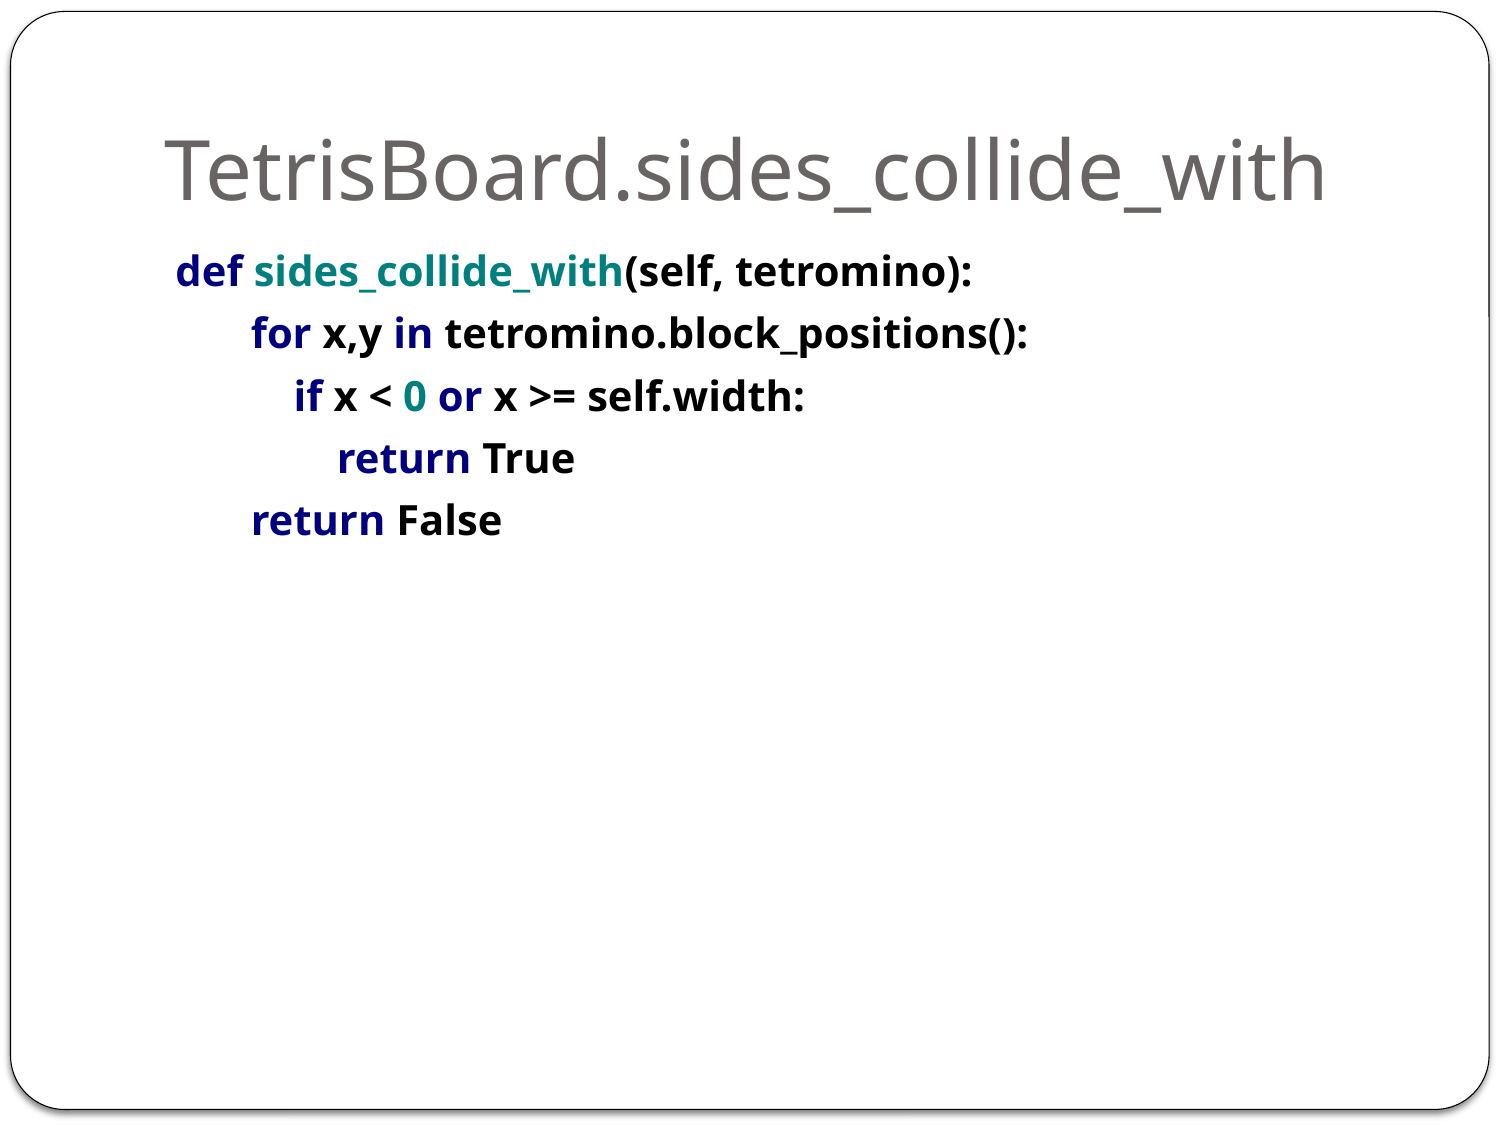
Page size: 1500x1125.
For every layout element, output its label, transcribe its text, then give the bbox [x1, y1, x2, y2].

title TetrisBoard.sides_collide_with [150, 45, 1425, 233]
list def sides_collide_with(self, tetromino): for x,y in tetromino.block_positions(): if x < 0 or x >= self.width: return True return False [150, 237, 1425, 988]
